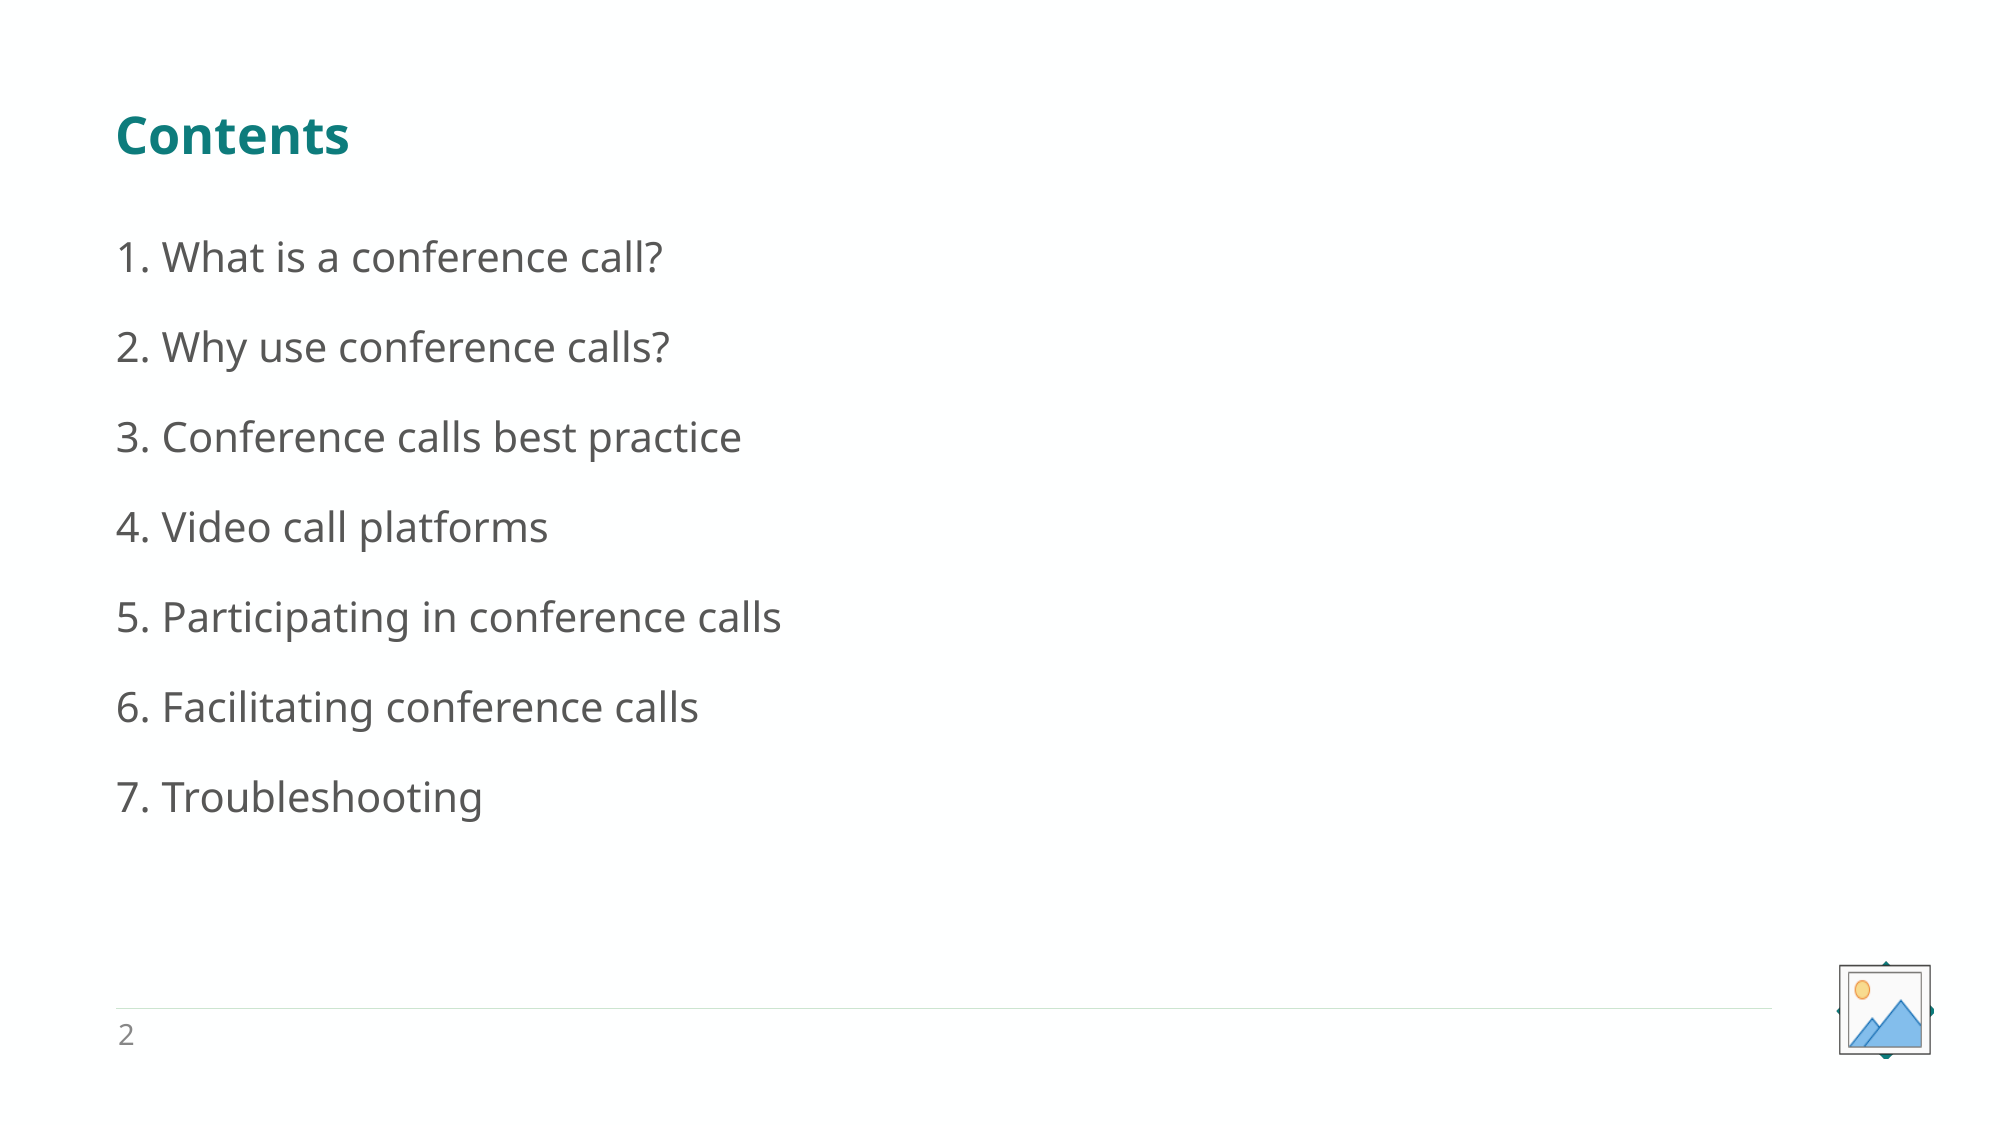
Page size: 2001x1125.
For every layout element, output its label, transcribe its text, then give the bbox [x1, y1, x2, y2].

slide_number 2 [103, 1006, 255, 1067]
title Contents [100, 102, 1330, 171]
list 1. What is a conference call? 2. Why use conference calls? 3. Conference calls best practice 4. Video call platforms 5. Participating in conference calls 6. Facilitating conference calls 7. Troubleshooting [101, 229, 1934, 947]
picture [1836, 961, 1934, 1059]
